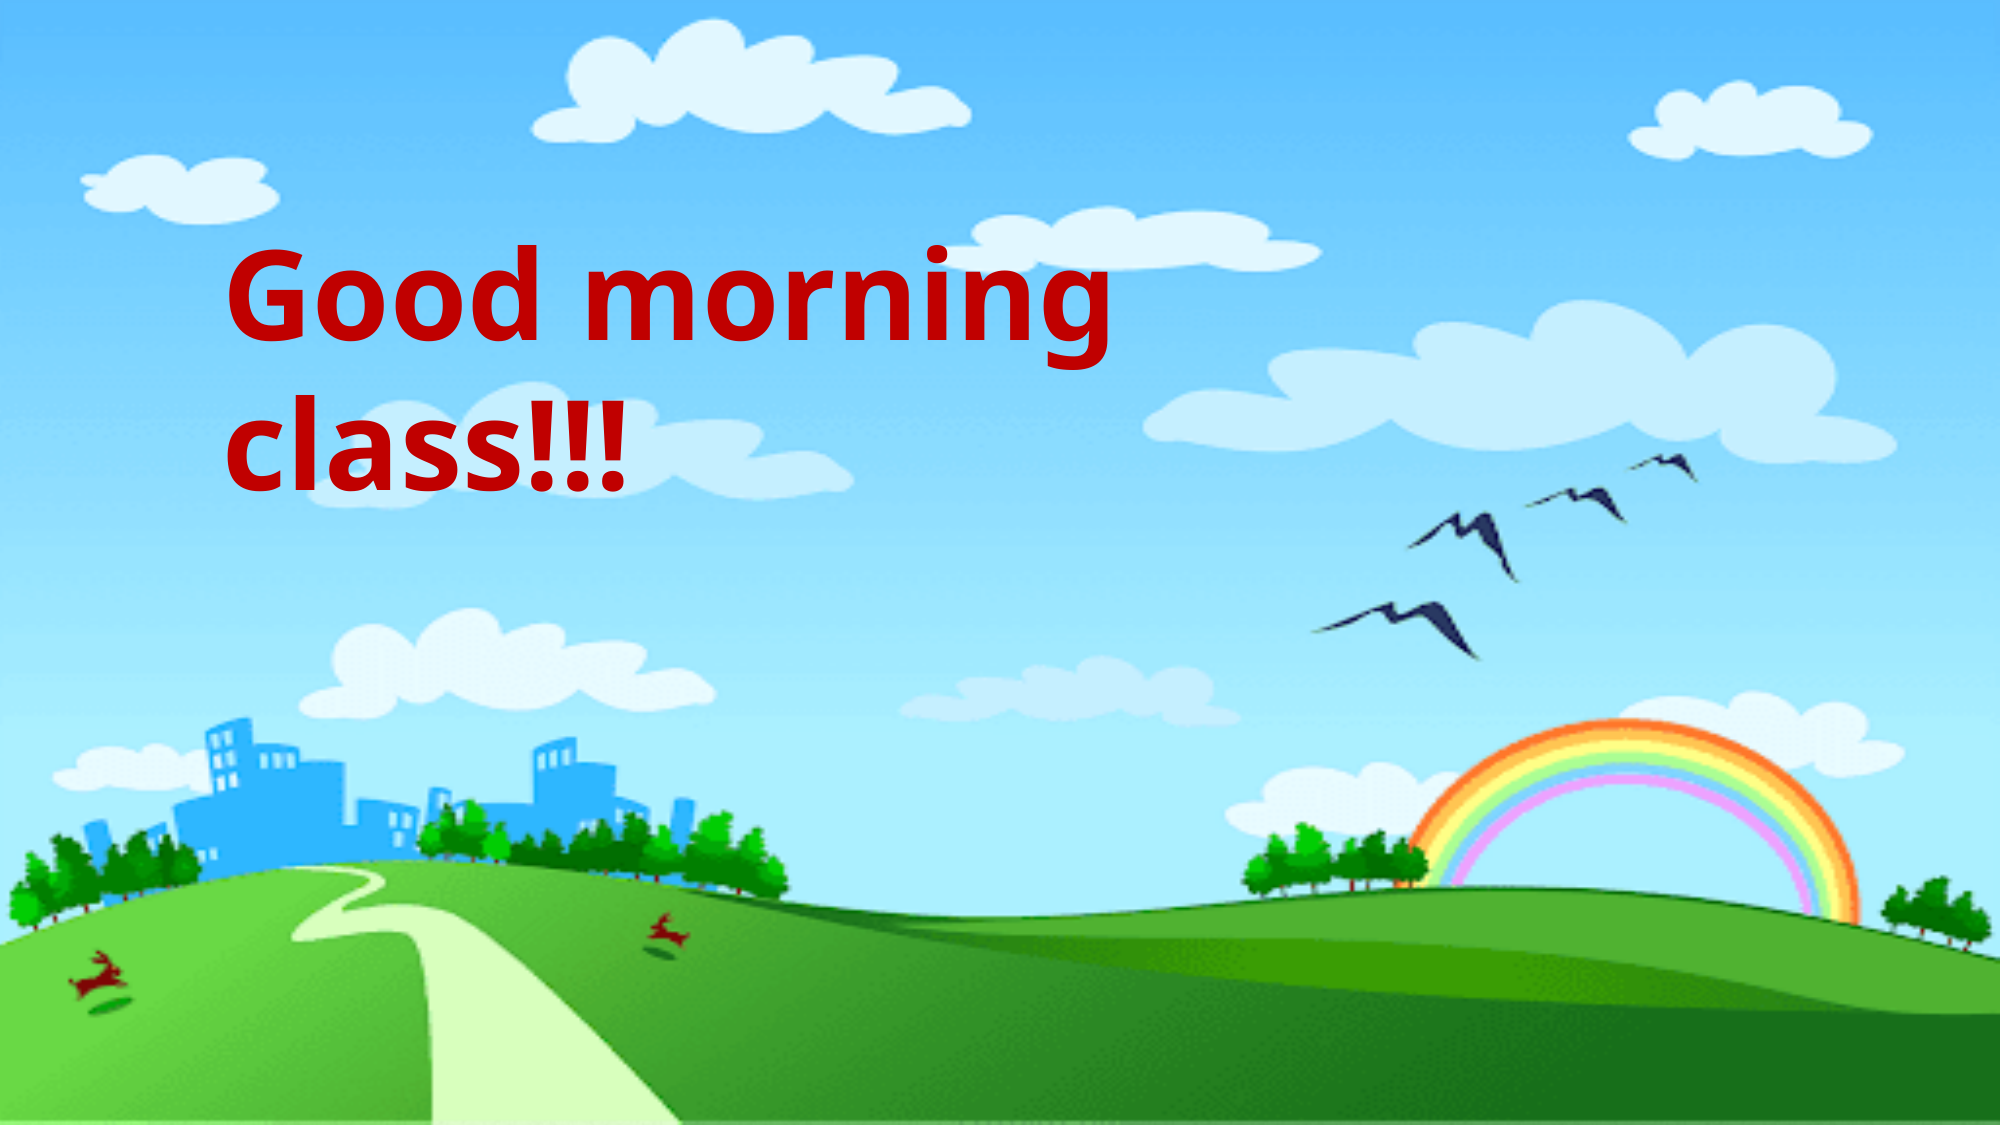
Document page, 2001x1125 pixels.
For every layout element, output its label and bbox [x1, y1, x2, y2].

list [0, 0, 2000, 1125]
